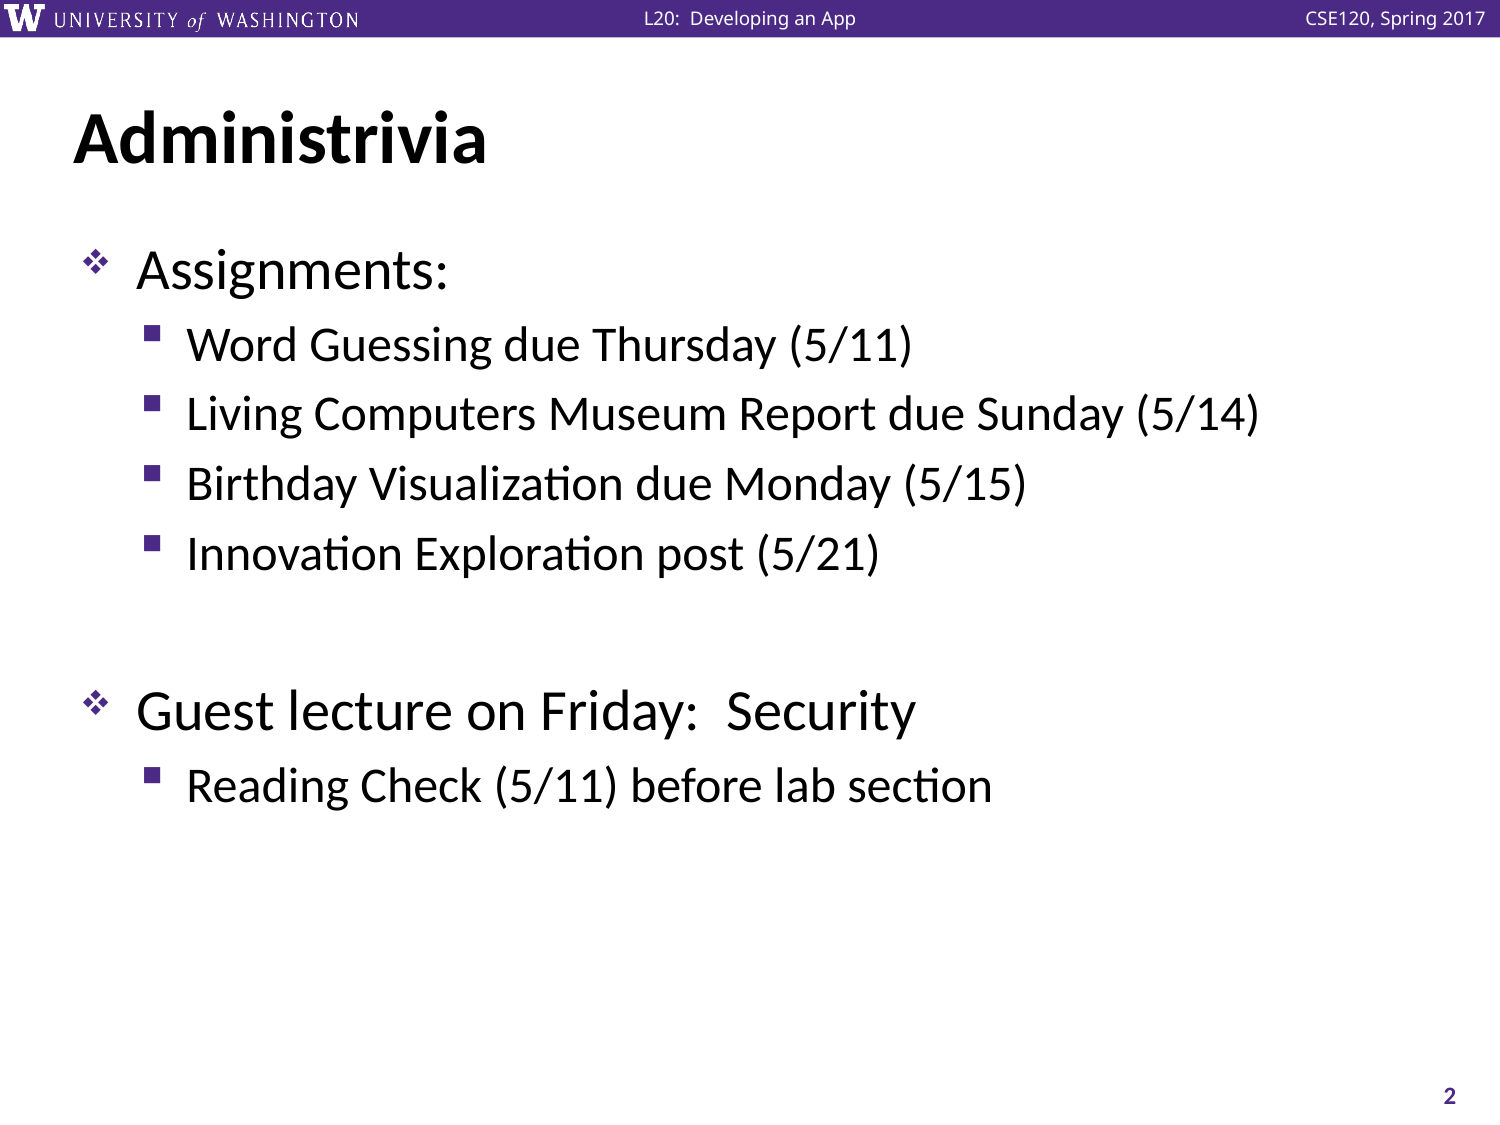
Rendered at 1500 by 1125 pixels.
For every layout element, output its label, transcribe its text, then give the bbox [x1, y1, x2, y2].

slide_number 2 [1400, 1065, 1500, 1125]
list Assignments: Word Guessing due Thursday (5/11) Living Computers Museum Report due Sunday (5/14) Birthday Visualization due Monday (5/15) Innovation Exploration post (5/21) Guest lecture on Friday: Security Reading Check (5/11) before lab section [64, 223, 1438, 1040]
picture [4, 4, 358, 32]
title Administrivia [58, 71, 1438, 197]
